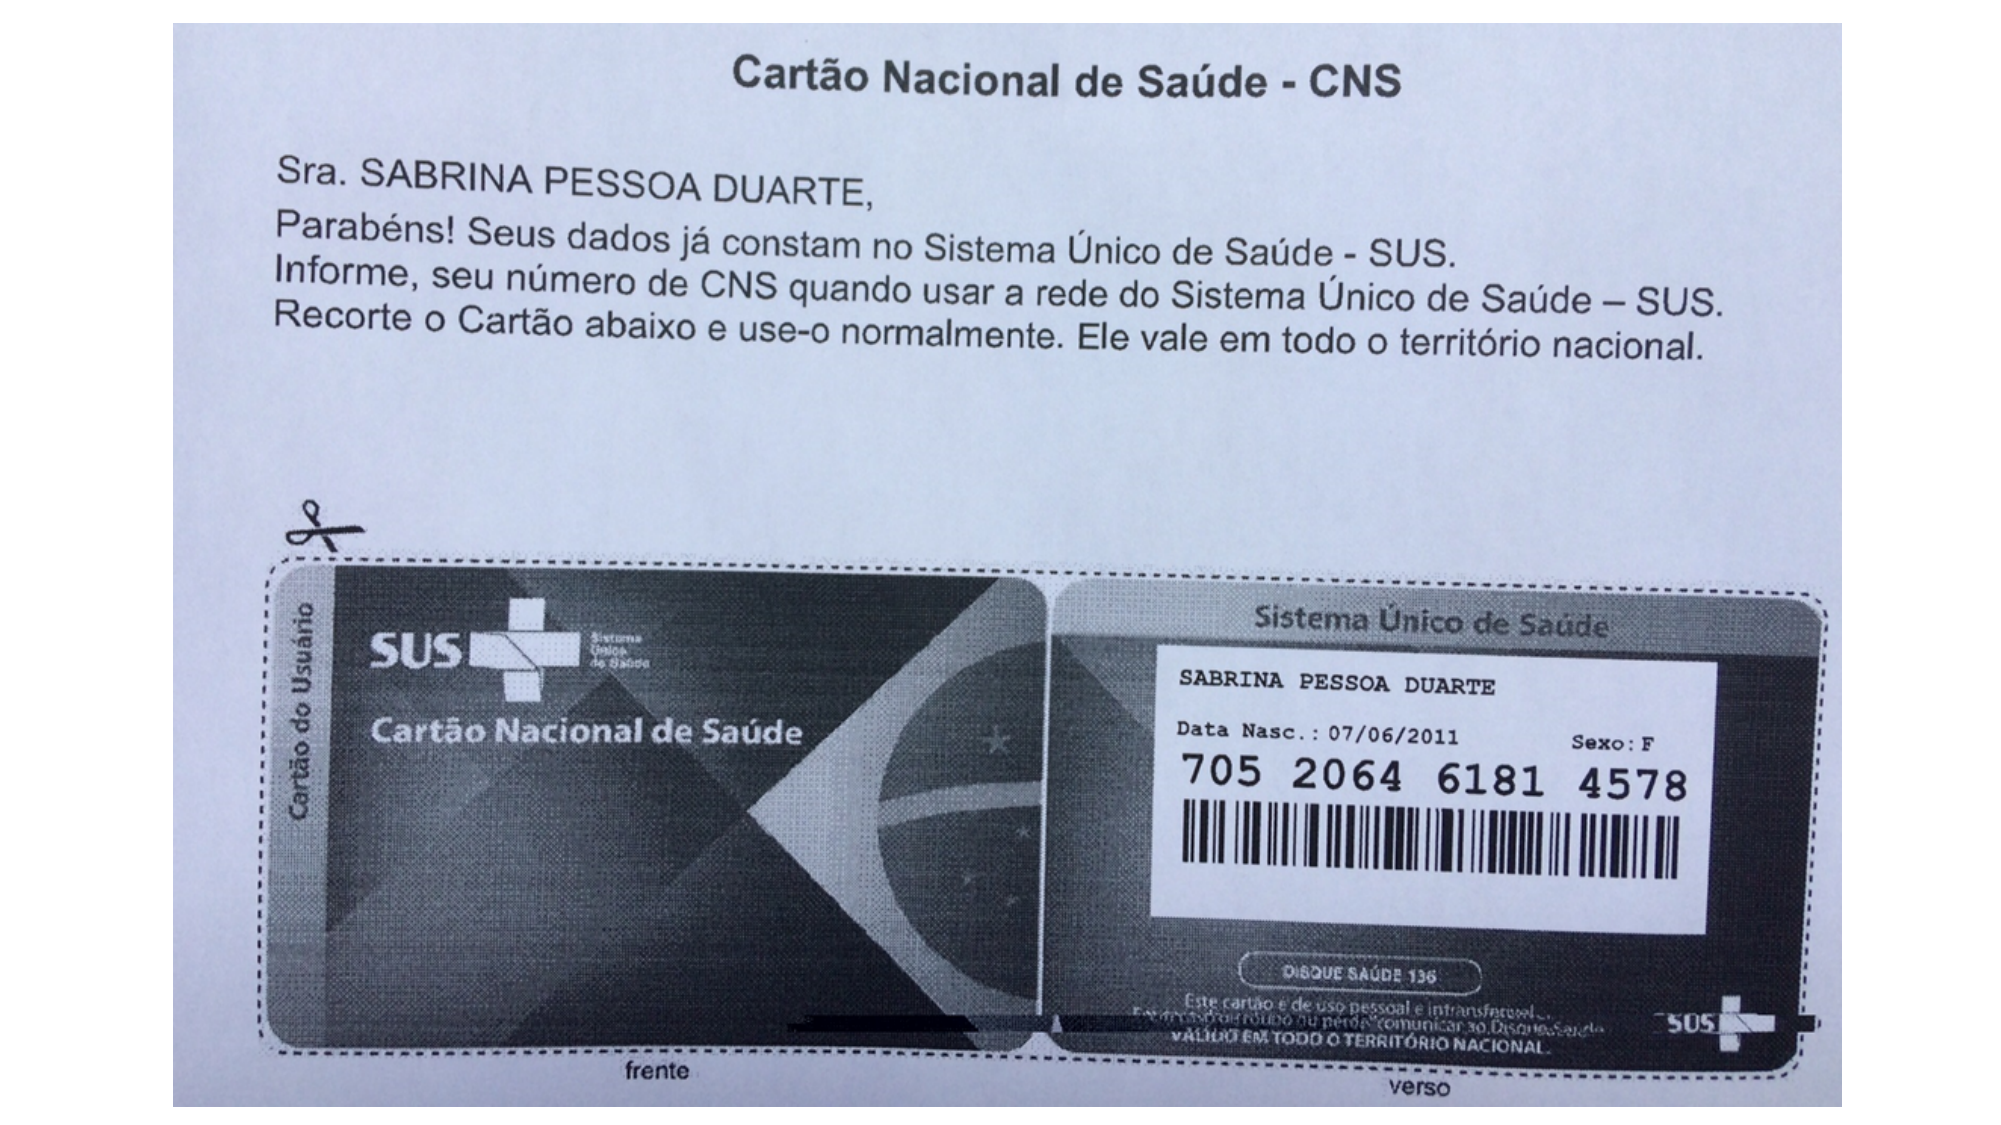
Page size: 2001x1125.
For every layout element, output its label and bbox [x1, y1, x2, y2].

picture [173, 23, 1842, 1108]
